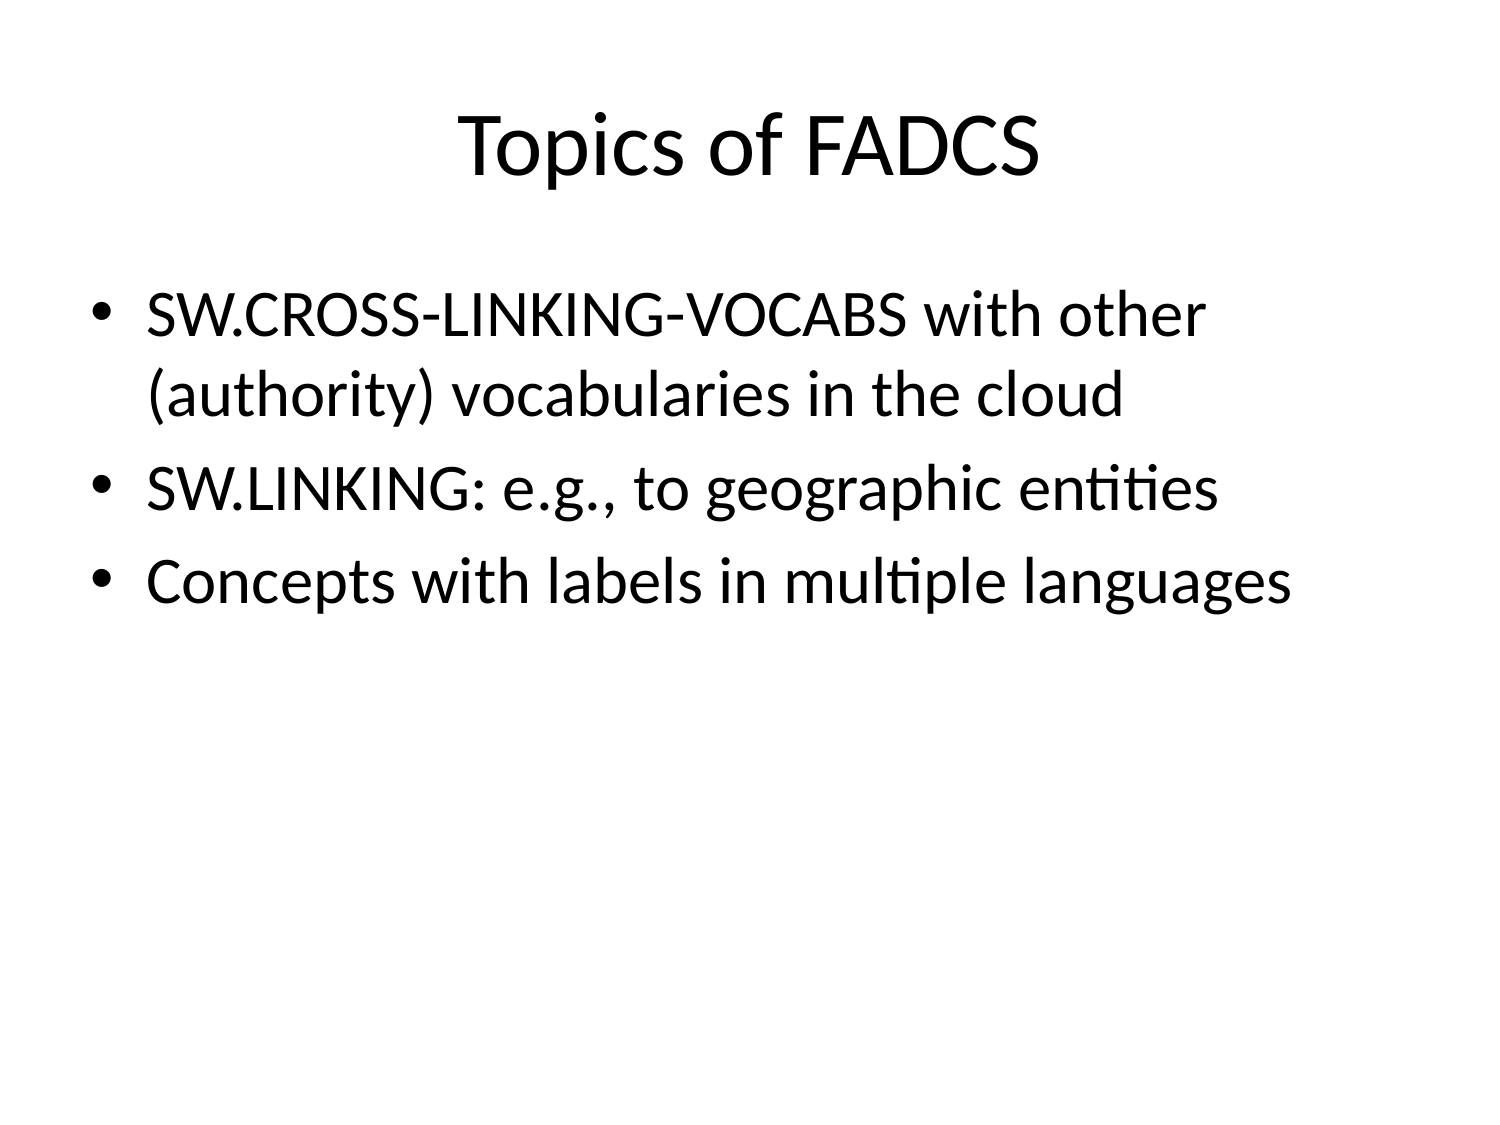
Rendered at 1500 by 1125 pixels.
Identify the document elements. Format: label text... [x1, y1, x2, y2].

list SW.CROSS-LINKING-VOCABS with other (authority) vocabularies in the cloud SW.LINKING: e.g., to geographic entities Concepts with labels in multiple languages [75, 262, 1425, 1005]
title Topics of FADCS [75, 45, 1425, 233]
